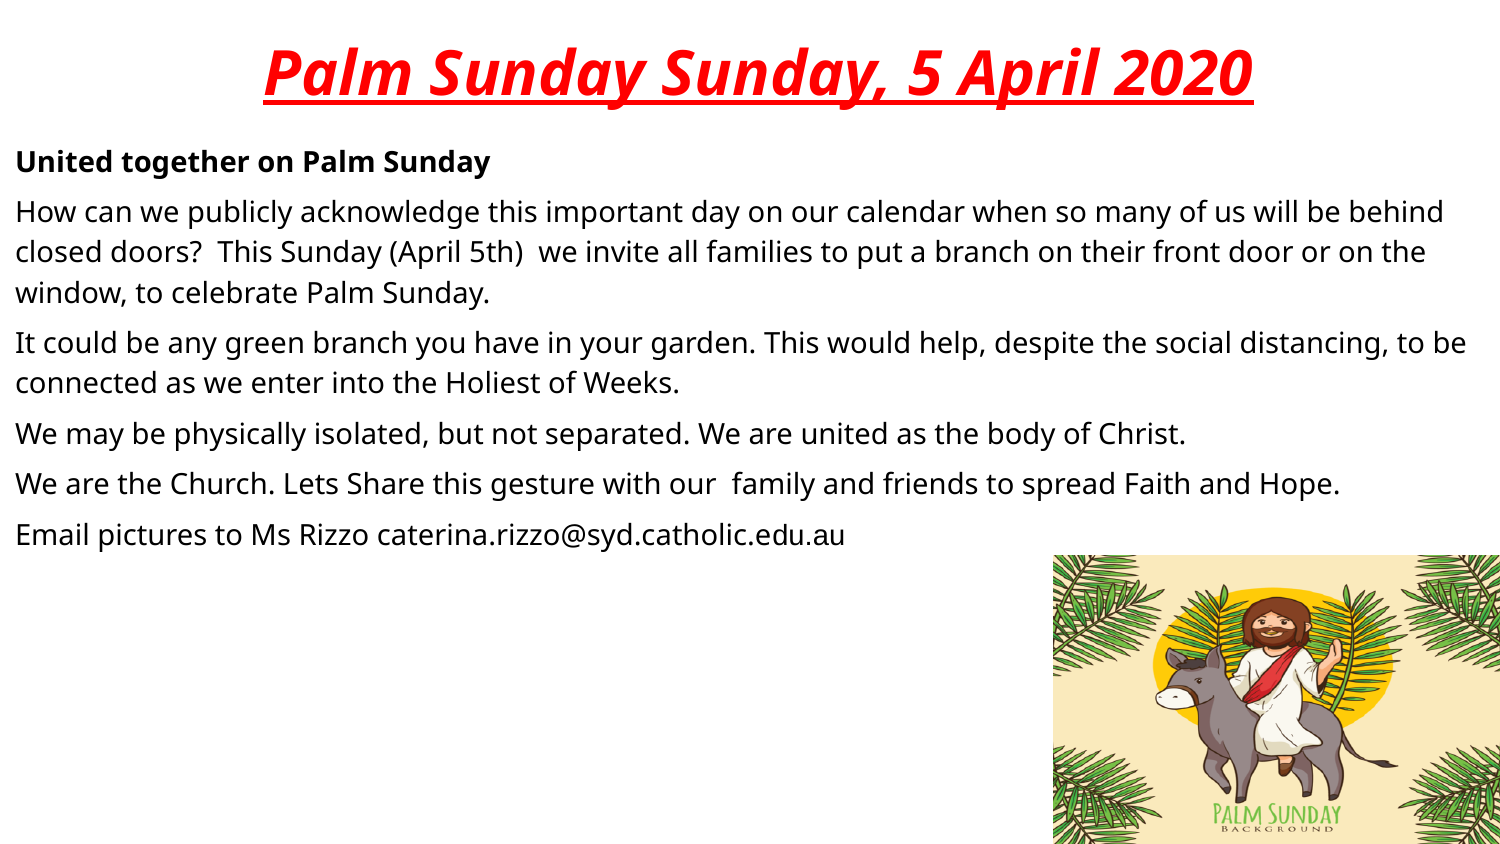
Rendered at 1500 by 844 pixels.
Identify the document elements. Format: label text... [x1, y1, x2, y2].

subtitle United together on Palm Sunday How can we publicly acknowledge this important day on our calendar when so many of us will be behind closed doors? This Sunday (April 5th) we invite all families to put a branch on their front door or on the window, to celebrate Palm Sunday. It could be any green branch you have in your garden. This would help, despite the social distancing, to be connected as we enter into the Holiest of Weeks. We may be physically isolated, but not separated. We are united as the body of Christ. We are the Church. Lets Share this gesture with our family and friends to spread Faith and Hope. Email pictures to Ms Rizzo caterina.rizzo@syd.catholic.edu.au [0, 122, 1500, 763]
title Palm Sunday Sunday, 5 April 2020 [51, 26, 1467, 122]
picture [1053, 555, 1500, 844]
